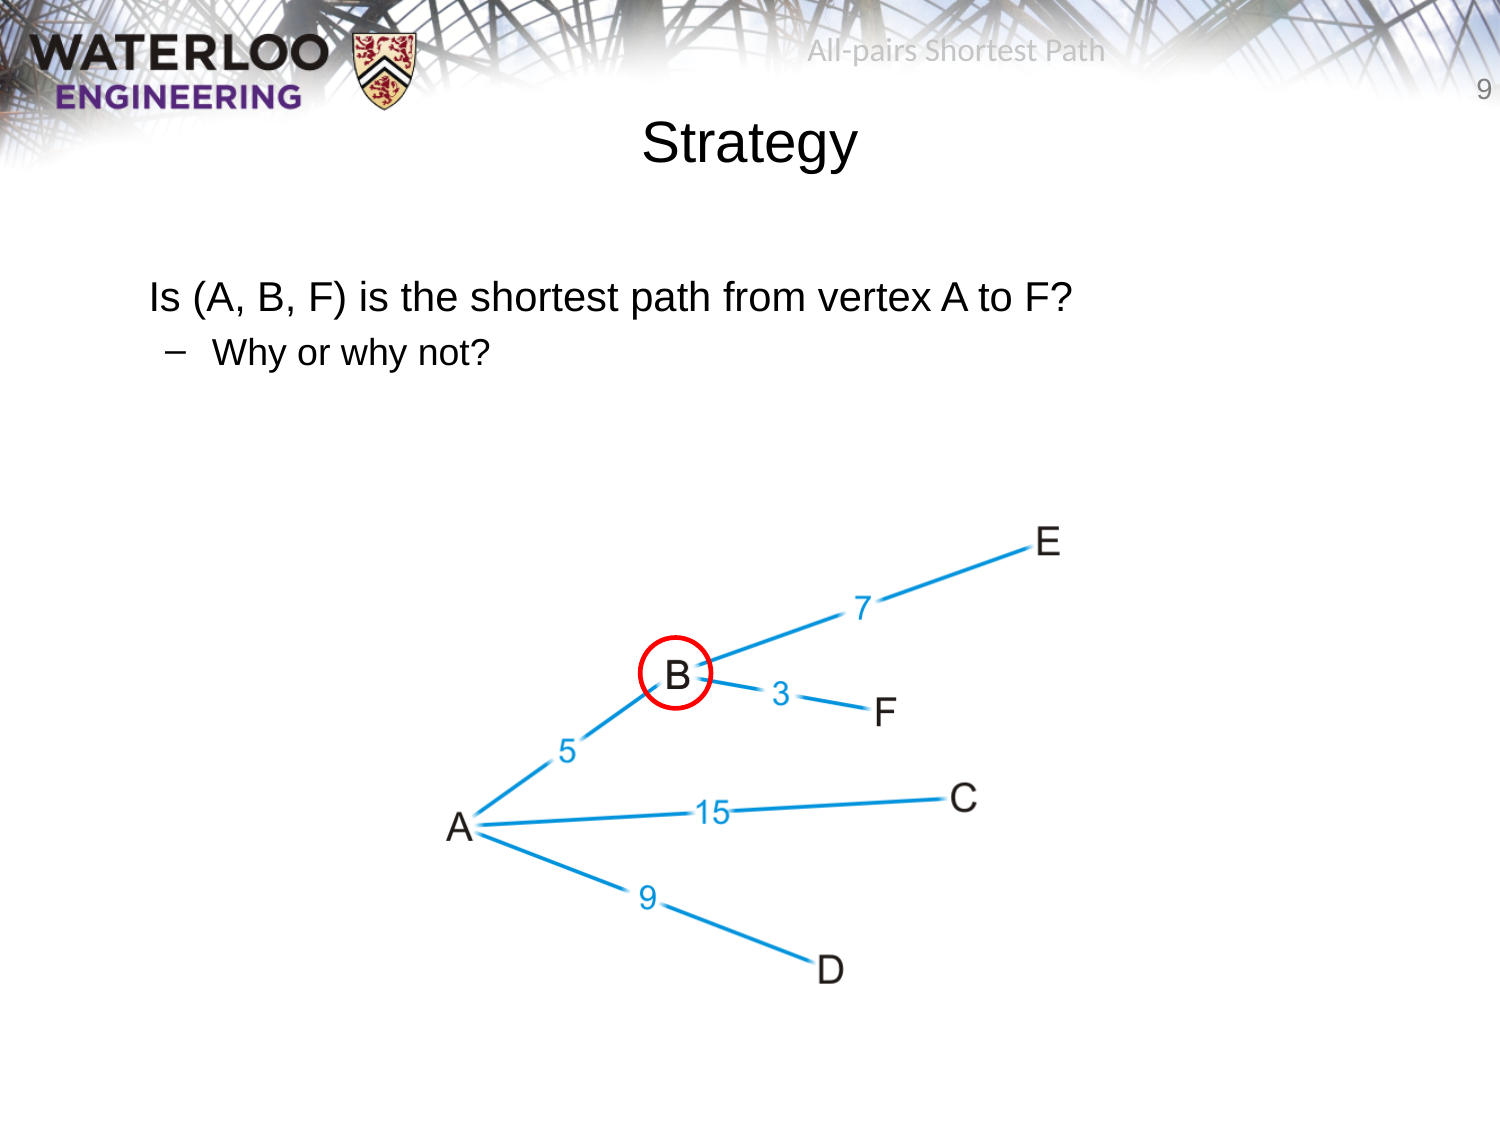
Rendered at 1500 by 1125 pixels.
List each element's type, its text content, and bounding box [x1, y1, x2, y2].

list Is (A, B, F) is the shortest path from vertex A to F? Why or why not? [74, 262, 1426, 1006]
title Strategy [74, 44, 1426, 233]
footer All-pairs Shortest Path [478, 18, 1436, 79]
picture [0, 0, 1500, 1125]
